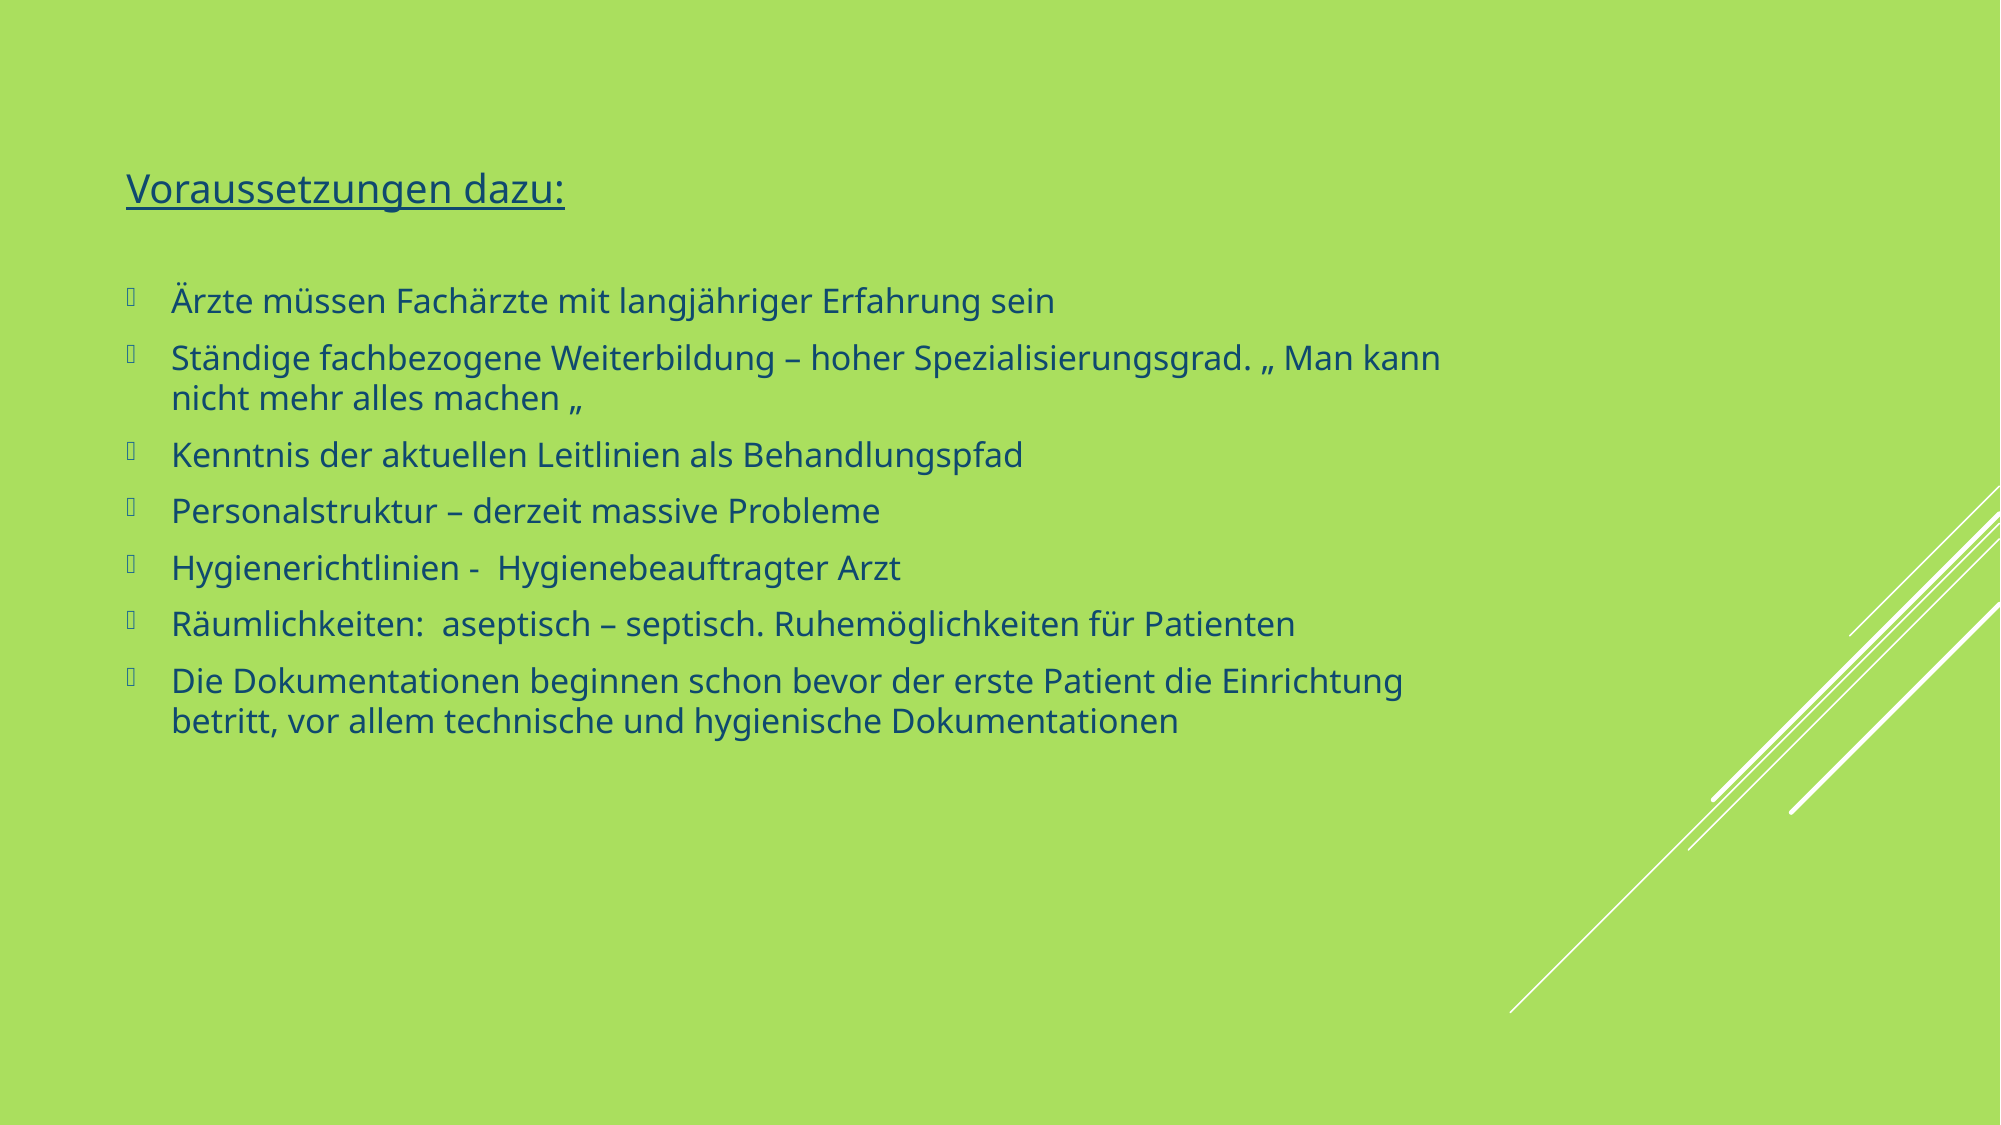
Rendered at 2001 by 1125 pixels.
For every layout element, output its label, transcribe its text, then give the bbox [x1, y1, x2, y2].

list Voraussetzungen dazu: Ärzte müssen Fachärzte mit langjähriger Erfahrung sein Ständige fachbezogene Weiterbildung – hoher Spezialisierungsgrad. „ Man kann nicht mehr alles machen „ Kenntnis der aktuellen Leitlinien als Behandlungspfad Personalstruktur – derzeit massive Probleme Hygienerichtlinien - Hygienebeauftragter Arzt Räumlichkeiten: aseptisch – septisch. Ruhemöglichkeiten für Patienten Die Dokumentationen beginnen schon bevor der erste Patient die Einrichtung betritt, vor allem technische und hygienische Dokumentationen [111, 155, 1512, 749]
